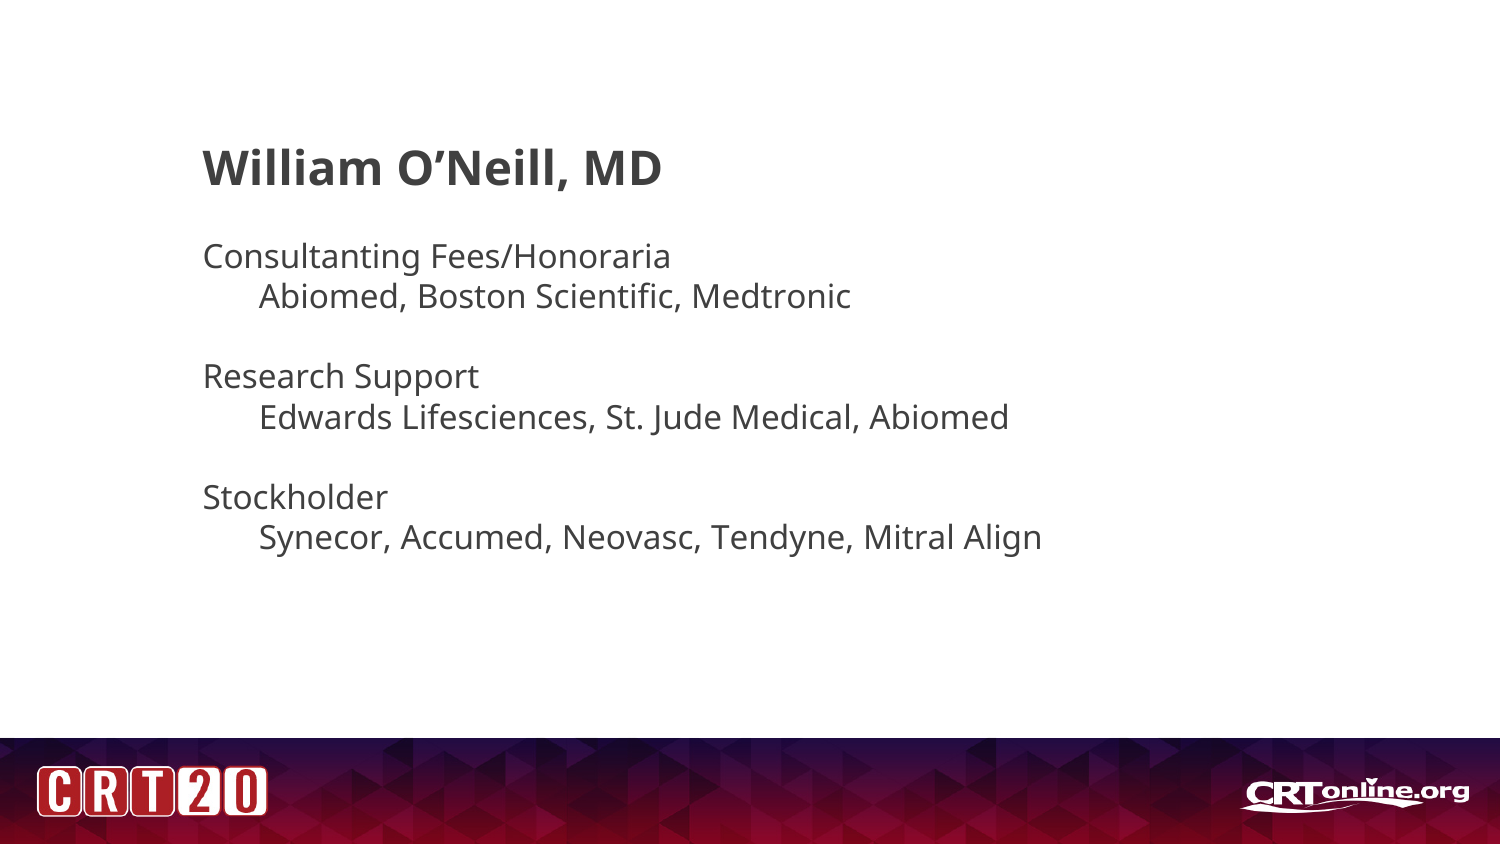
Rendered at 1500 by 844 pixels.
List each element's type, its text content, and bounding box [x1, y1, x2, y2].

picture [0, 0, 1500, 844]
text_box William O’Neill, MD Consultanting Fees/Honoraria Abiomed, Boston Scientific, Medtronic Research Support Edwards Lifesciences, St. Jude Medical, Abiomed Stockholder Synecor, Accumed, Neovasc, Tendyne, Mitral Align [187, 140, 1375, 657]
